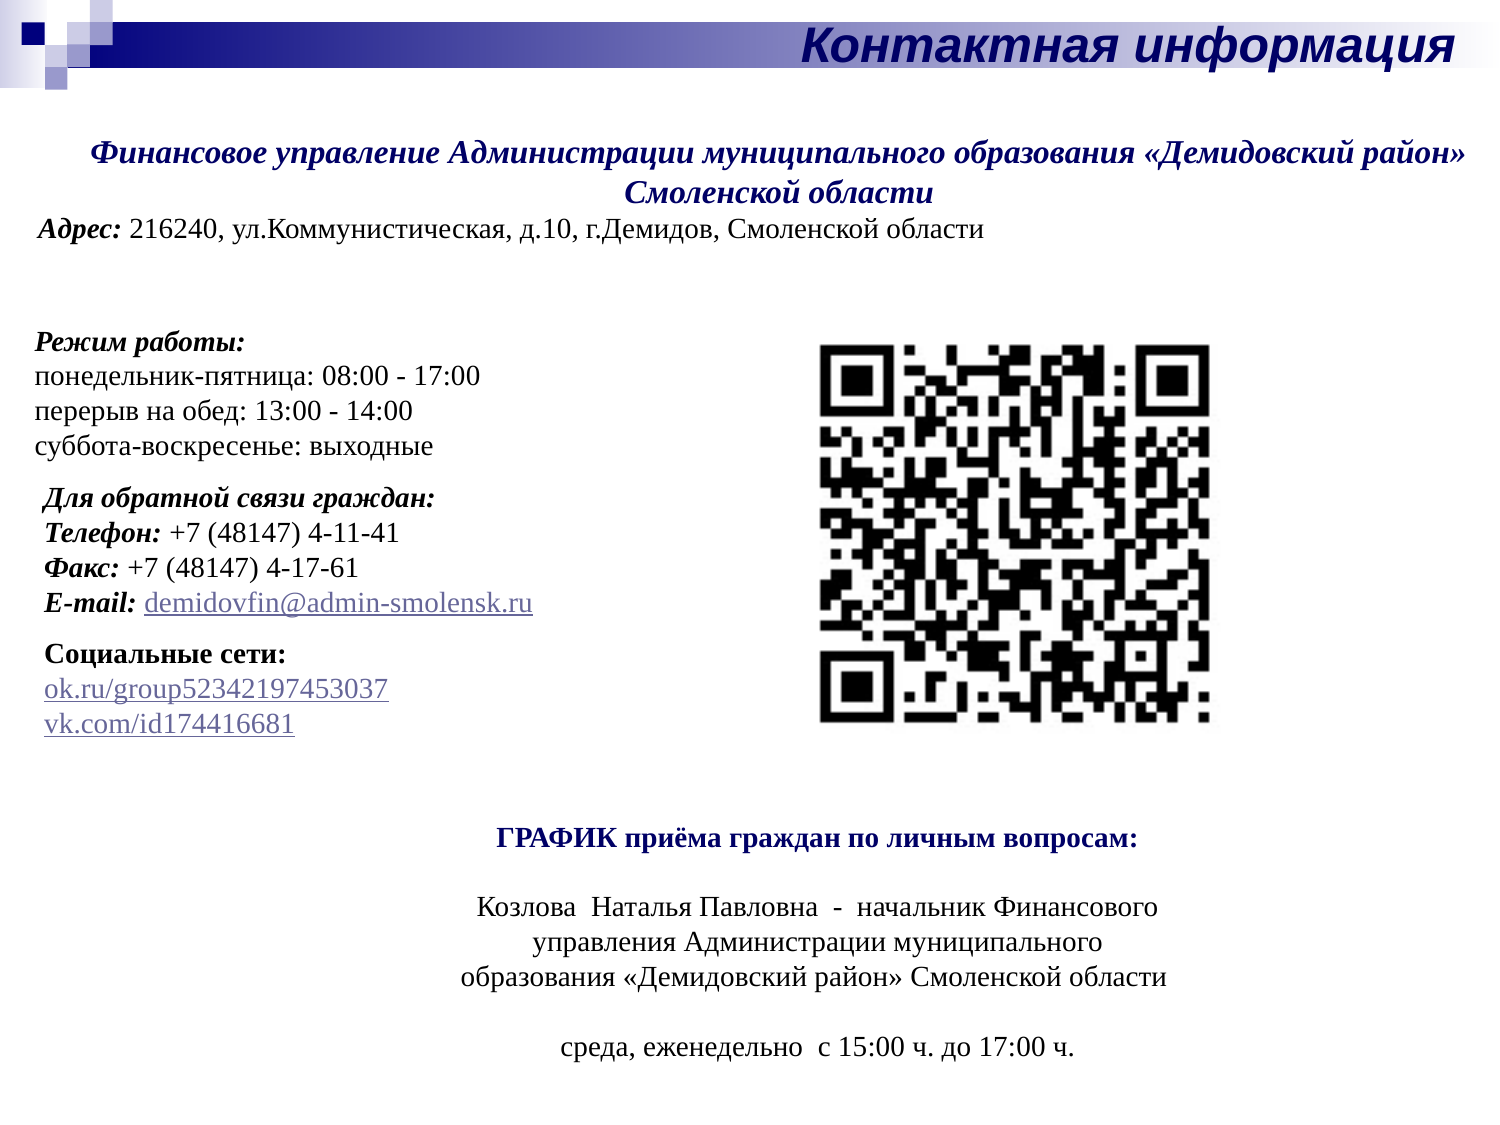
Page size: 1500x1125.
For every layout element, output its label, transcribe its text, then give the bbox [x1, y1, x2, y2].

text_box ГРАФИК приёма граждан по личным вопросам: Козлова Наталья Павловна - начальник Финансового управления Администрации муниципального образования «Демидовский район» Смоленской области среда, еженедельно с 15:00 ч. до 17:00 ч. [442, 810, 1193, 1070]
text_box Для обратной связи граждан: Телефон: +7 (48147) 4-11-41 Факс: +7 (48147) 4-17-61 E-mail: demidovfin@admin-smolensk.ru [29, 470, 774, 626]
picture [779, 305, 1253, 764]
text_box Финансовое управление Администрации муниципального образования «Демидовский район» Смоленской области Адрес: 216240, ул.Коммунистическая, д.10, г.Демидов, Смоленской области [23, 42, 1500, 253]
text_box Режим работы: понедельник-пятница: 08:00 - 17:00 перерыв на обед: 13:00 - 14:00 суббота-воскресенье: выходные [19, 314, 644, 469]
title Контактная информация [537, 0, 1472, 42]
text_box Социальные сети: ok.ru/group52342197453037 vk.com/id174416681 [29, 627, 774, 747]
